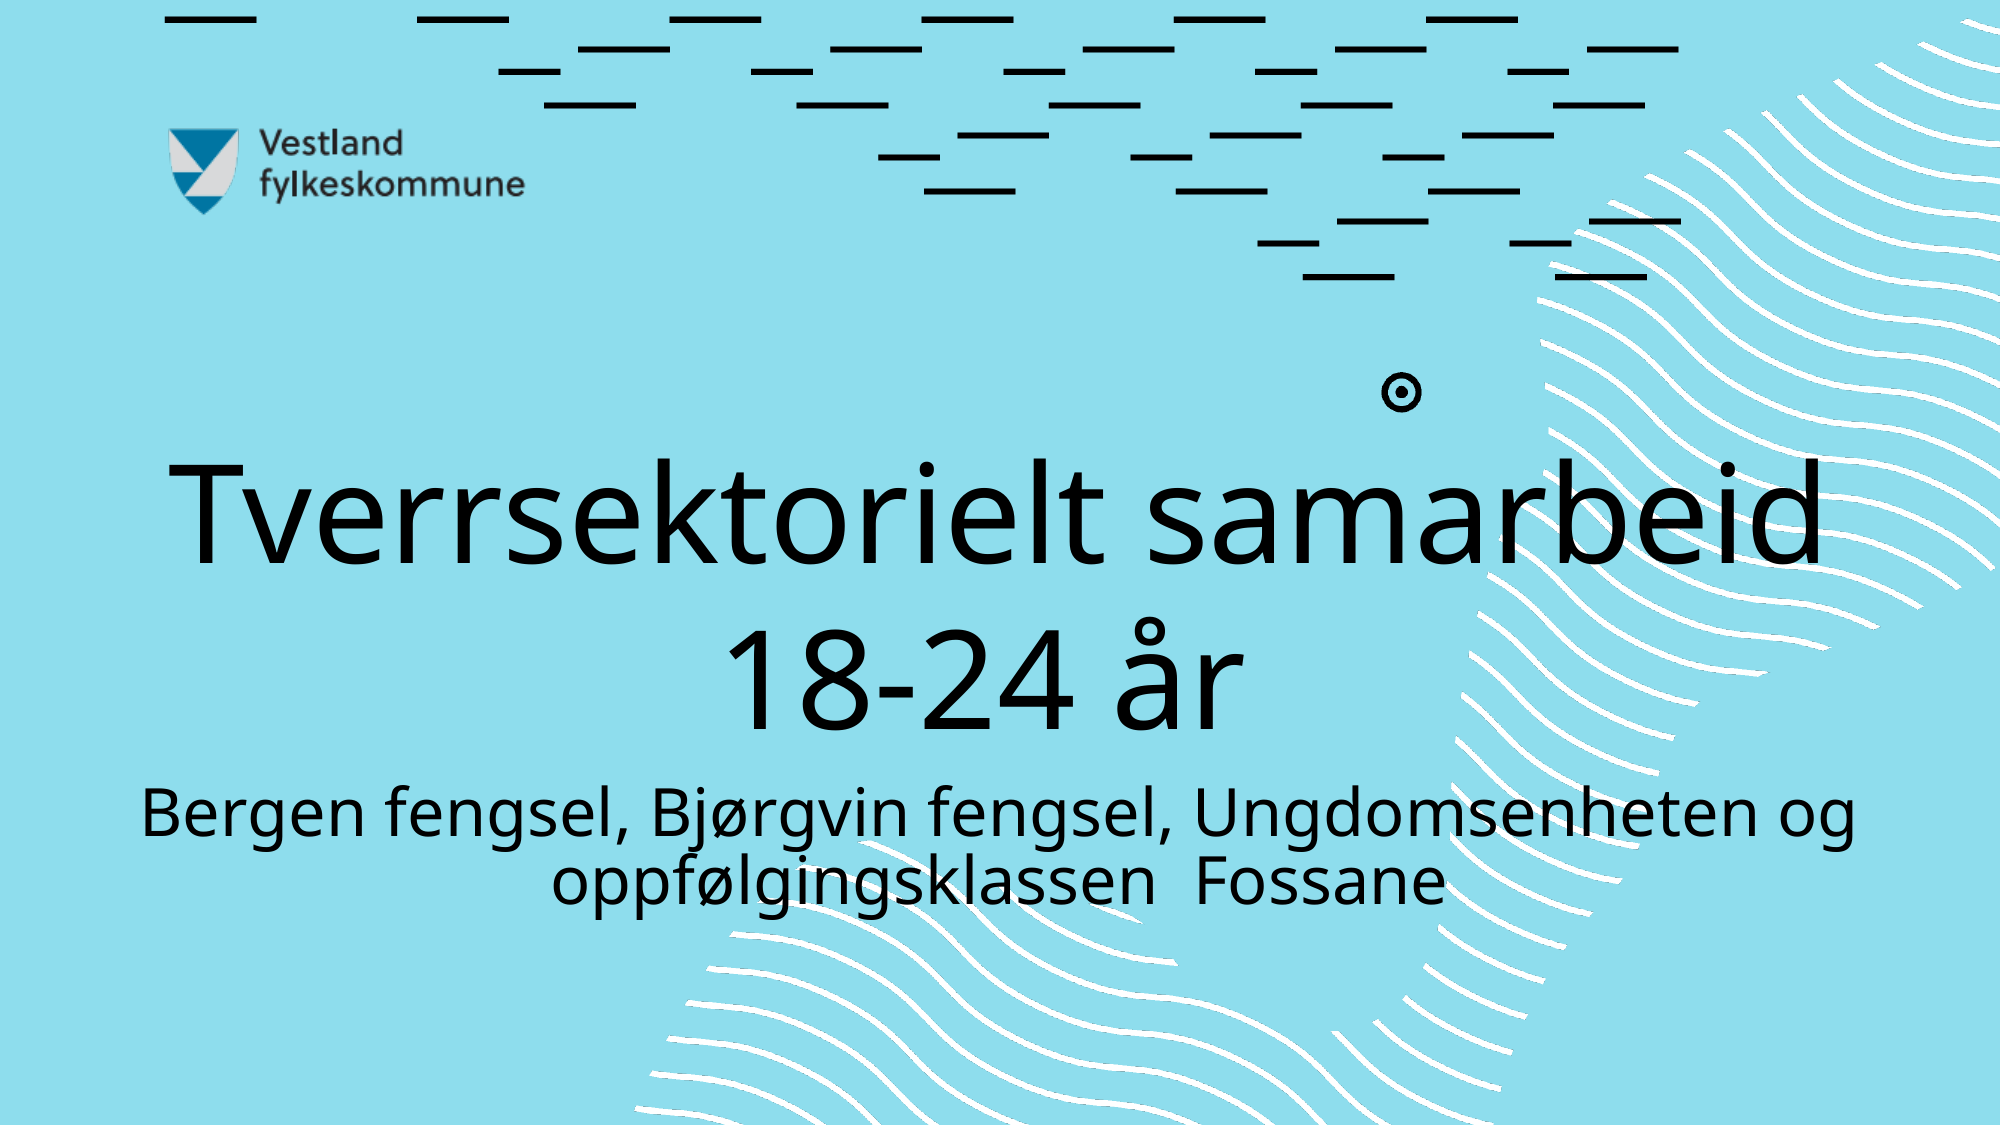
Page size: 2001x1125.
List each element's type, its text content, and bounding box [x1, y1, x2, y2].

picture [0, 0, 2000, 1125]
list Tverrsektorielt samarbeid 18-24 år Bergen fengsel, Bjørgvin fengsel, Ungdomsenheten og oppfølgingsklassen Fossane [63, 444, 1937, 1125]
